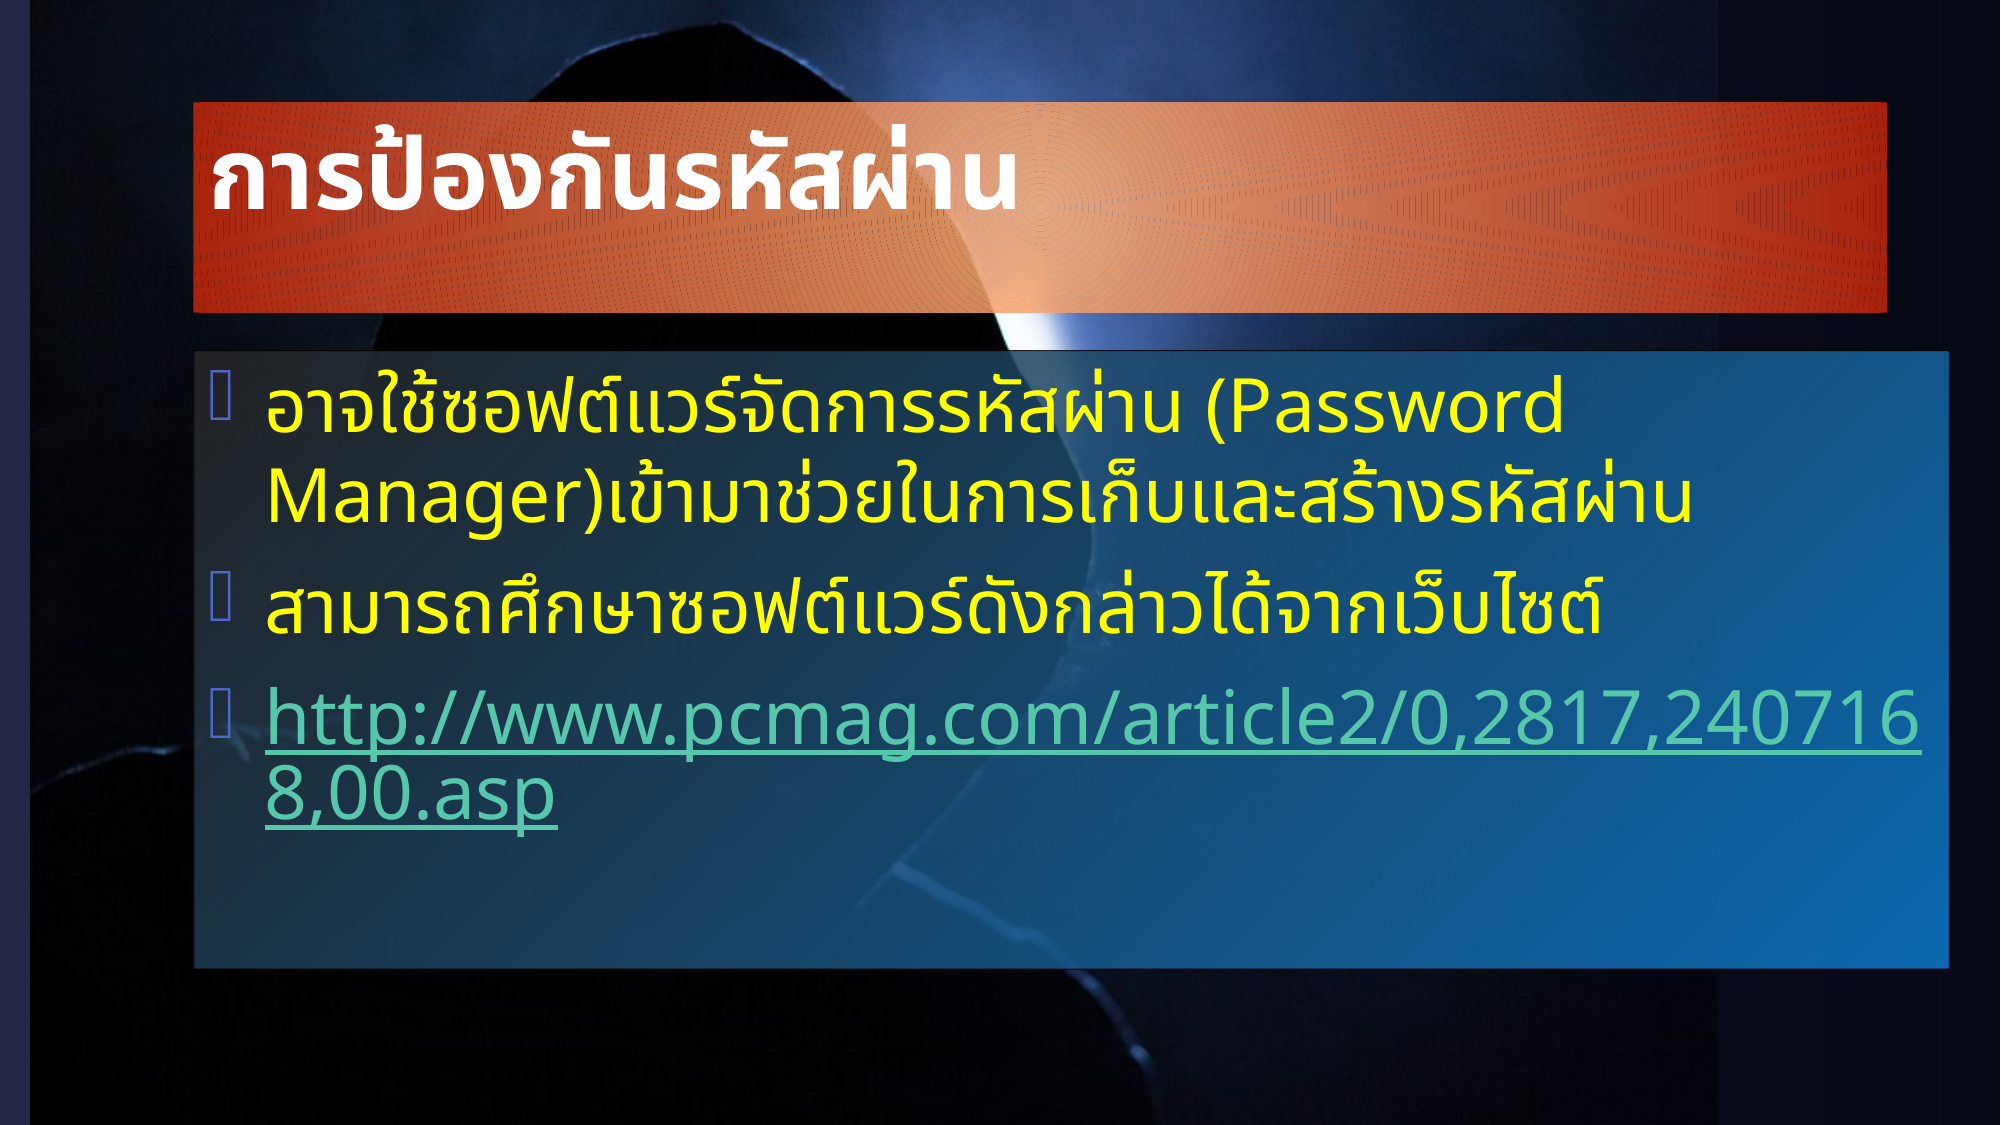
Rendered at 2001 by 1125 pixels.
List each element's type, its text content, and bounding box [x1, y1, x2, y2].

list อาจใช้ซอฟต์แวร์จัดการรหัสผ่าน (Password Manager)เข้ามาช่วยในการเก็บและสร้างรหัสผ่าน สามารถศึกษาซอฟต์แวร์ดังกล่าวได้จากเว็บไซต์ http://www.pcmag.com/article2/0,2817,2407168,00.asp [193, 350, 1950, 970]
picture [30, 0, 1718, 1125]
title การป้องกันรหัสผ่าน [193, 102, 1888, 313]
